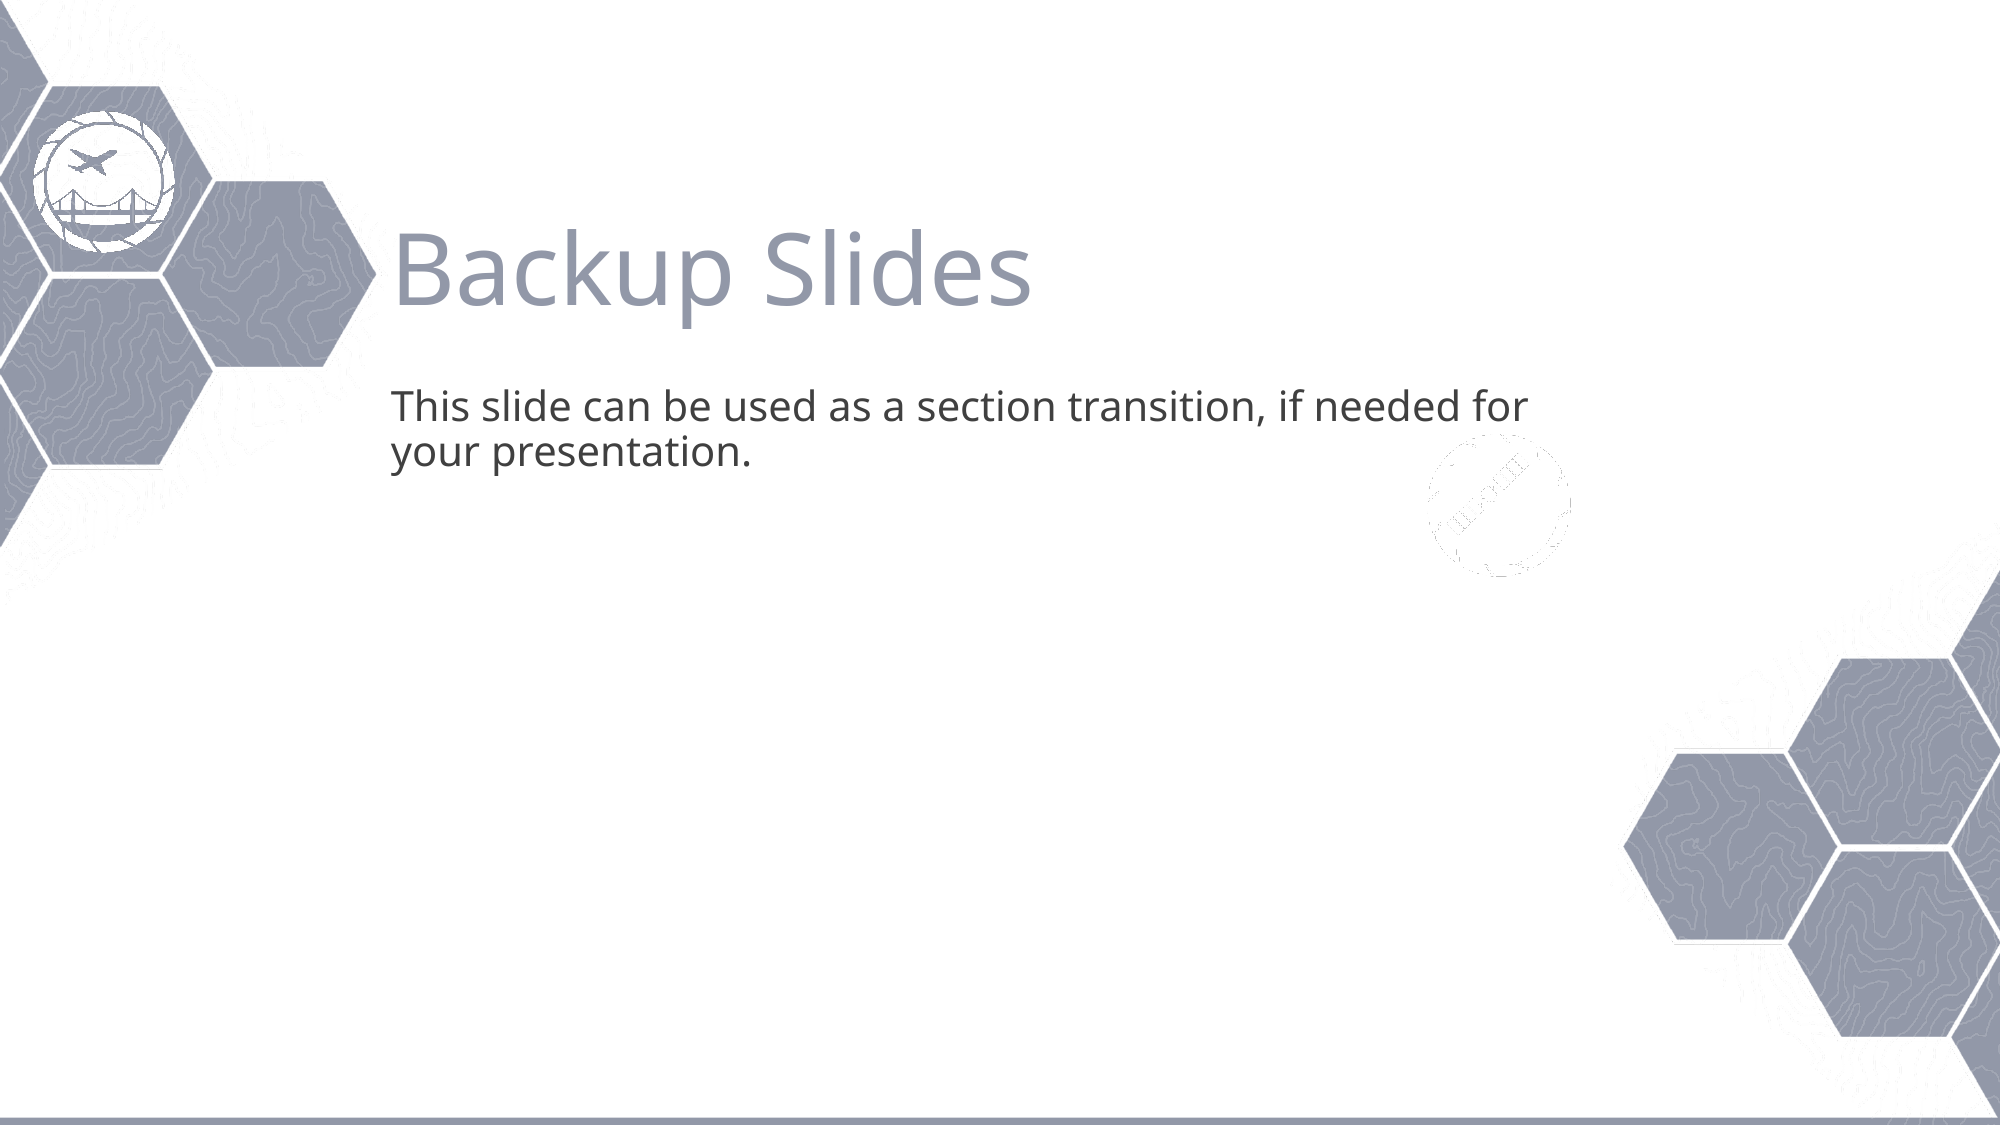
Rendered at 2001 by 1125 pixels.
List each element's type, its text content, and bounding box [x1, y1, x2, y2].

list This slide can be used as a section transition, if needed for your presentation. [375, 377, 1617, 1043]
picture [0, 0, 2000, 1125]
title Backup Slides [375, 185, 1617, 360]
